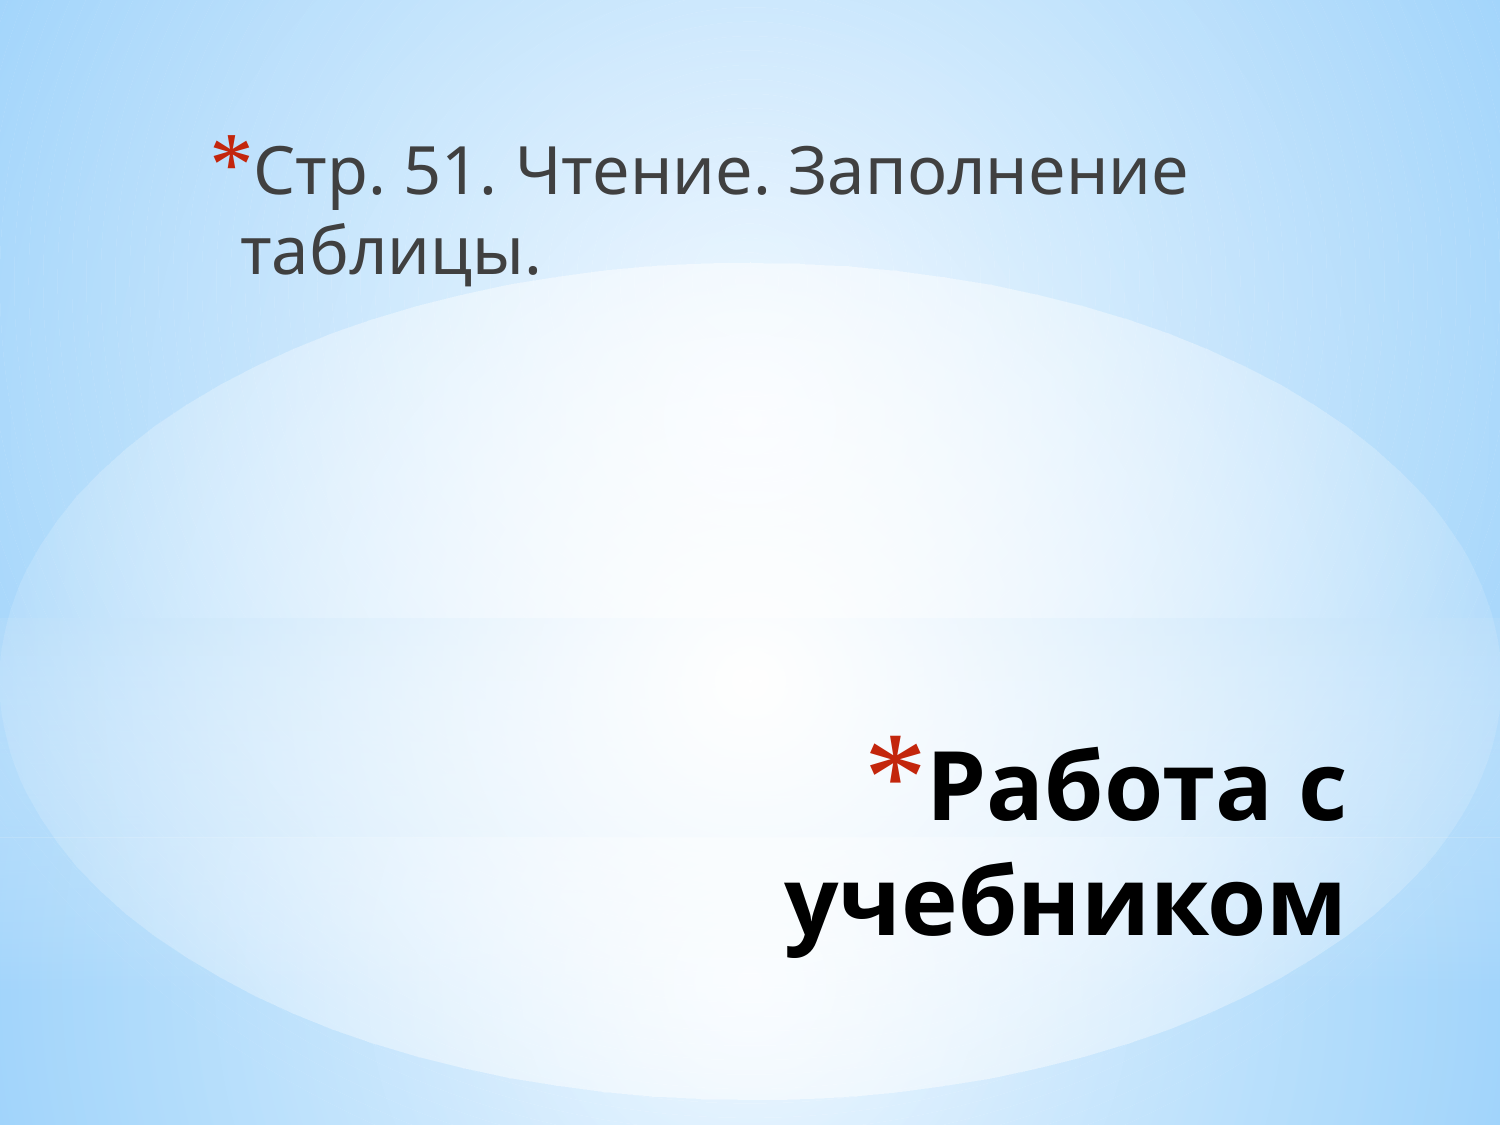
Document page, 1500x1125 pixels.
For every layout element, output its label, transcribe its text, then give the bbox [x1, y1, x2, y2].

title Работа с учебником [294, 717, 1363, 905]
list Стр. 51. Чтение. Заполнение таблицы. [187, 120, 1238, 690]
